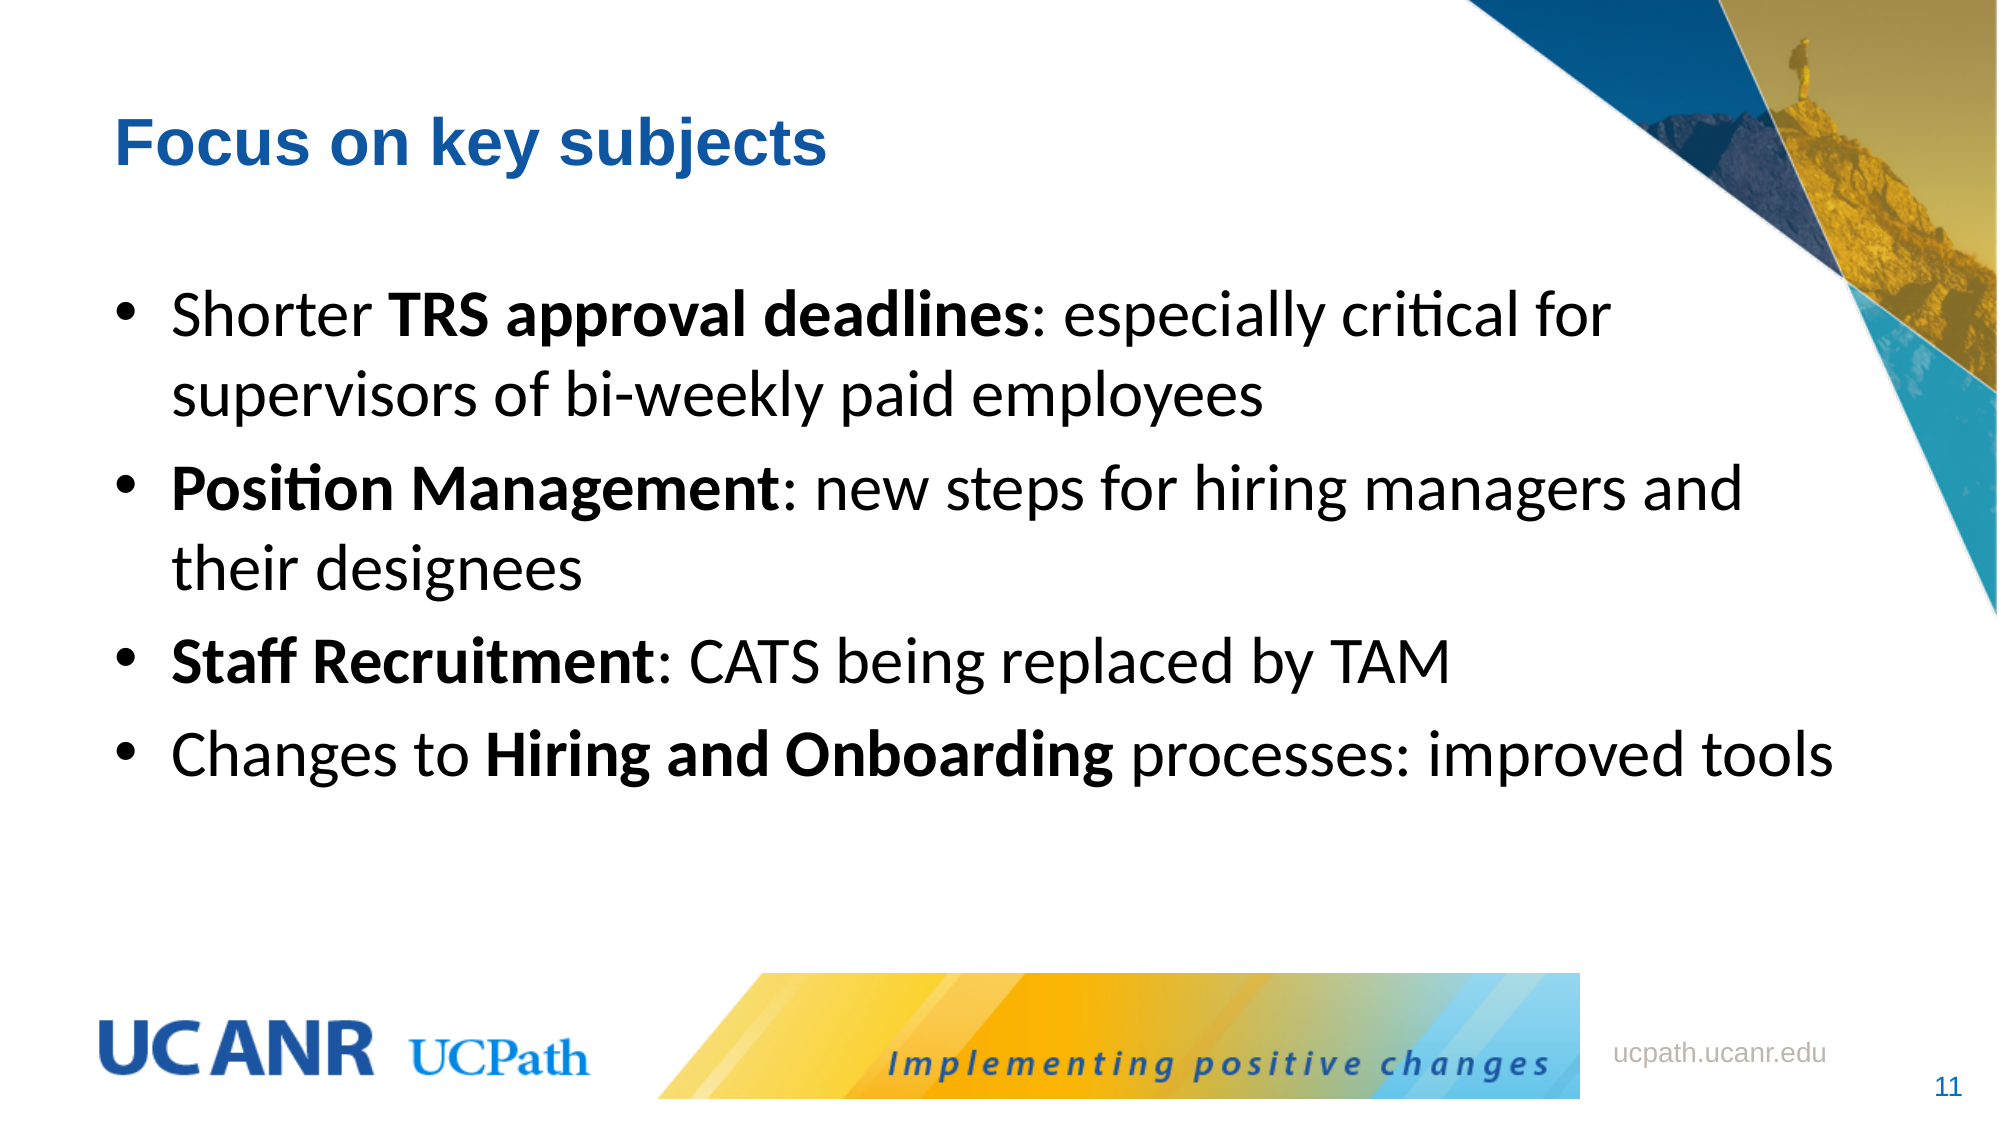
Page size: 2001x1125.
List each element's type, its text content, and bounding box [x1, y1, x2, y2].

picture [95, 973, 1580, 1099]
picture [1446, 0, 2001, 647]
list Shorter TRS approval deadlines: especially critical for supervisors of bi-weekly paid employees Position Management: new steps for hiring managers and their designees Staff Recruitment: CATS being replaced by TAM Changes to Hiring and Onboarding processes: improved tools [99, 262, 1900, 889]
title Focus on key subjects [99, 45, 1900, 233]
